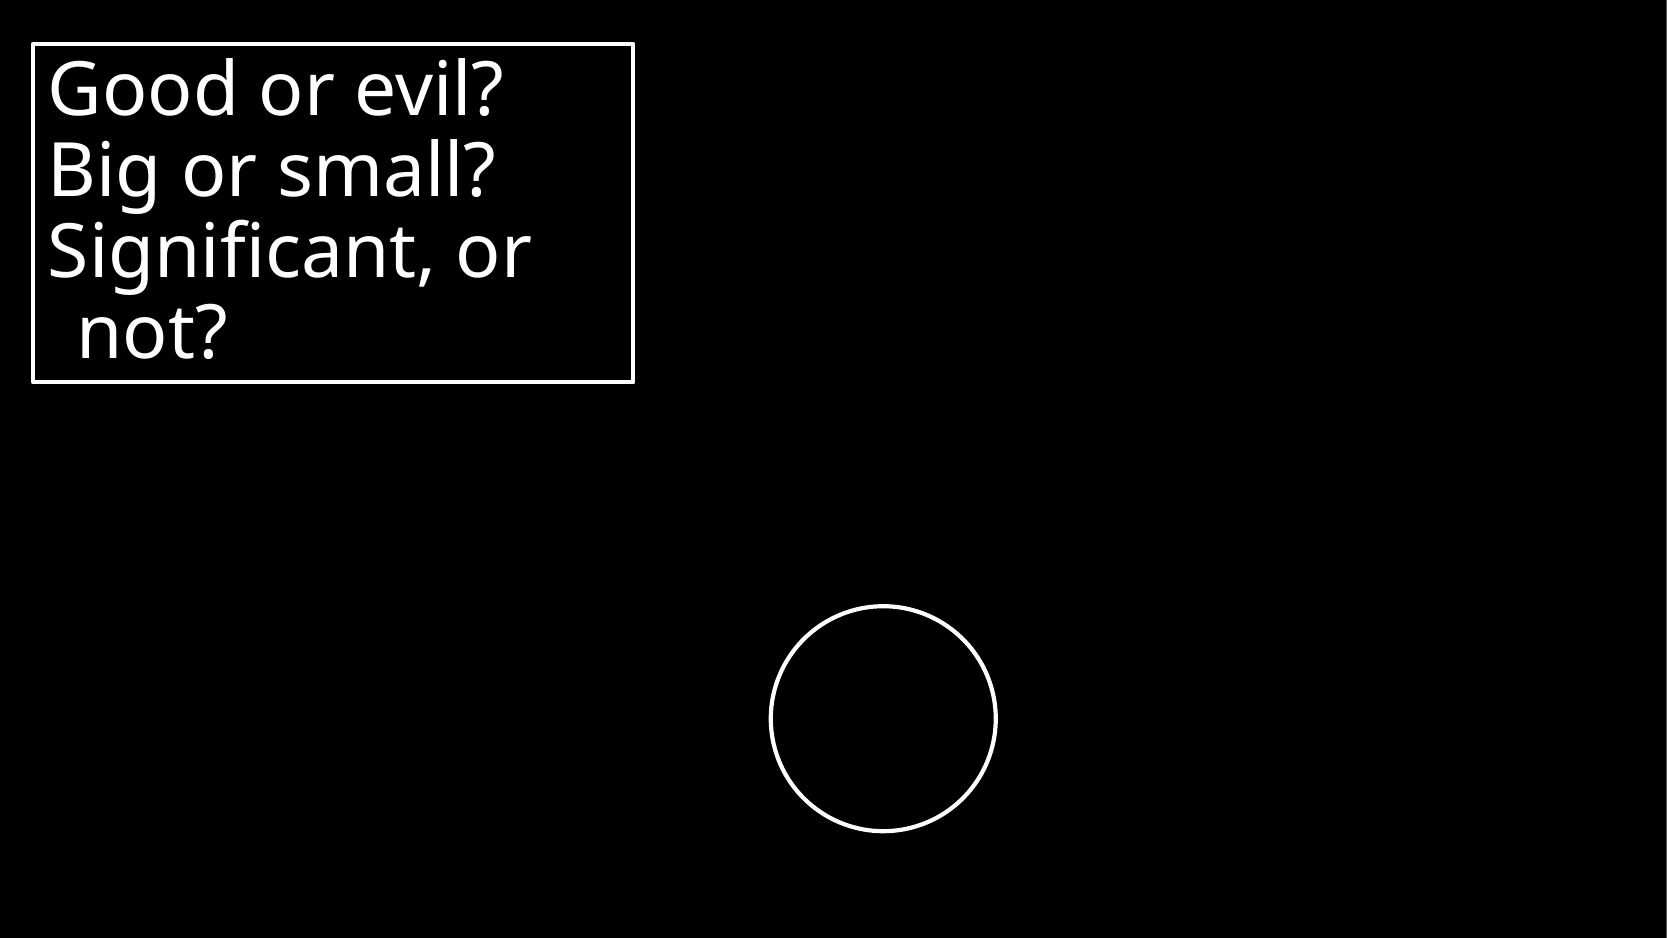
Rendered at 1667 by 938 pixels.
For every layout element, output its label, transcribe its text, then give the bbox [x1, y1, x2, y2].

text_box Good or evil? Big or small? Significant, or not? [33, 43, 634, 383]
text_box [770, 606, 996, 832]
